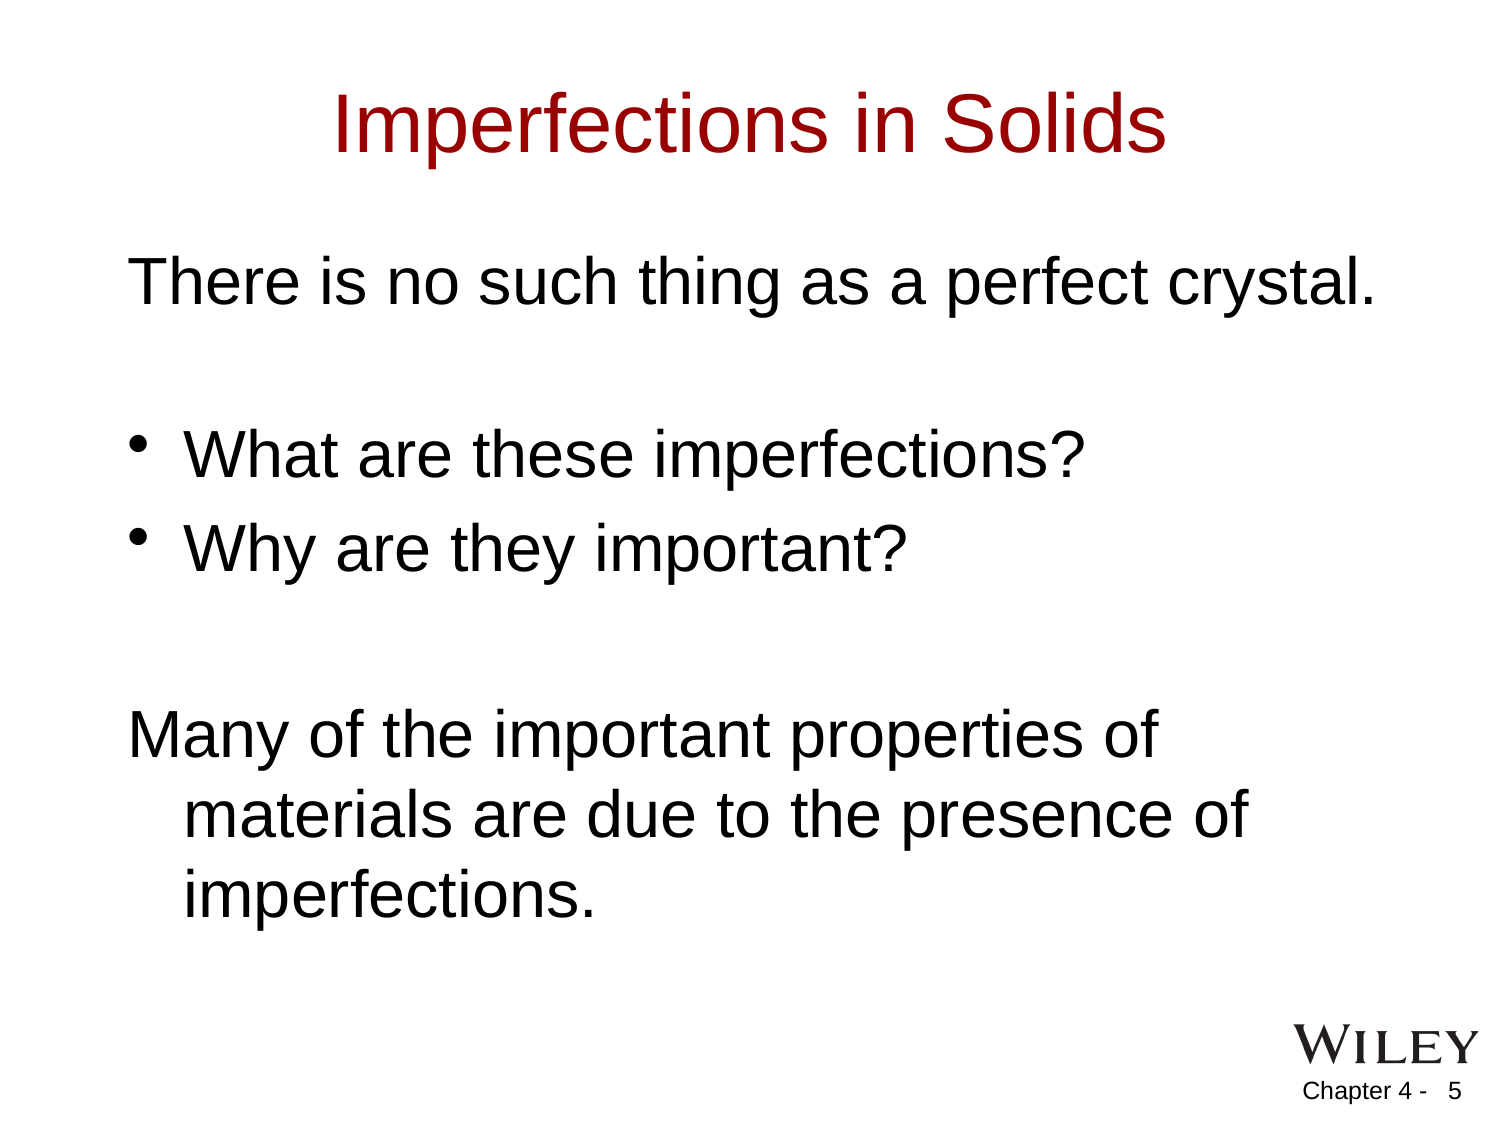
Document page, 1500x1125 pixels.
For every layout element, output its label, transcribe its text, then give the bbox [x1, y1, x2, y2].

list There is no such thing as a perfect crystal. What are these imperfections? Why are they important? Many of the important properties of materials are due to the presence of imperfections. [112, 230, 1411, 1031]
slide_number 5 [1423, 1066, 1487, 1125]
title Imperfections in Solids [62, 62, 1438, 175]
